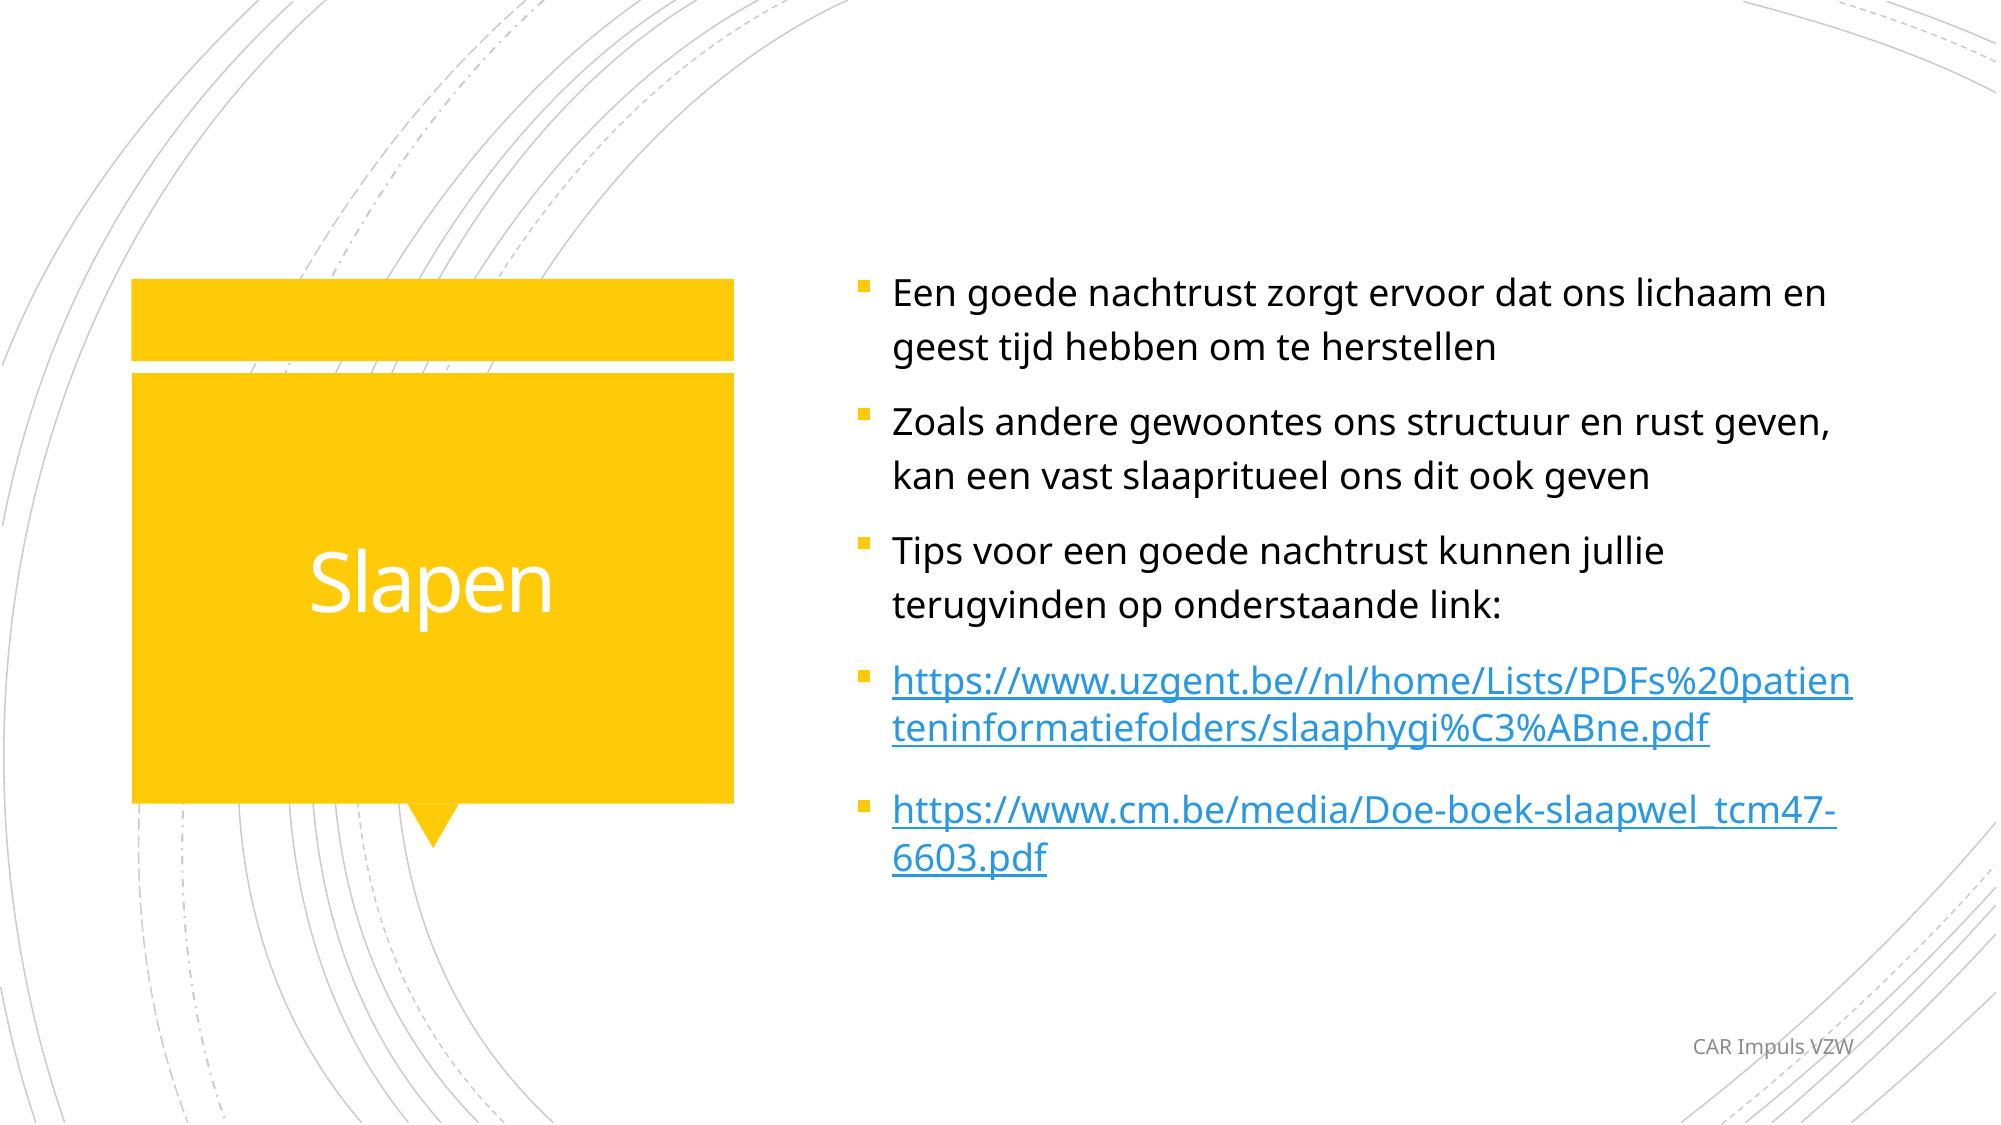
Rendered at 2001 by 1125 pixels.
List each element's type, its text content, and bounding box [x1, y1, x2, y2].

list Een goede nachtrust zorgt ervoor dat ons lichaam en geest tijd hebben om te herstellen Zoals andere gewoontes ons structuur en rust geven, kan een vast slaapritueel ons dit ook geven Tips voor een goede nachtrust kunnen jullie terugvinden op onderstaande link: https://www.uzgent.be//nl/home/Lists/PDFs%20patienteninformatiefolders/slaaphygi%C3%ABne.pdf https://www.cm.be/media/Doe-boek-slaapwel_tcm47-6603.pdf [839, 131, 1871, 993]
footer CAR Impuls VZW [131, 1021, 1869, 1074]
title Slapen [145, 385, 720, 789]
